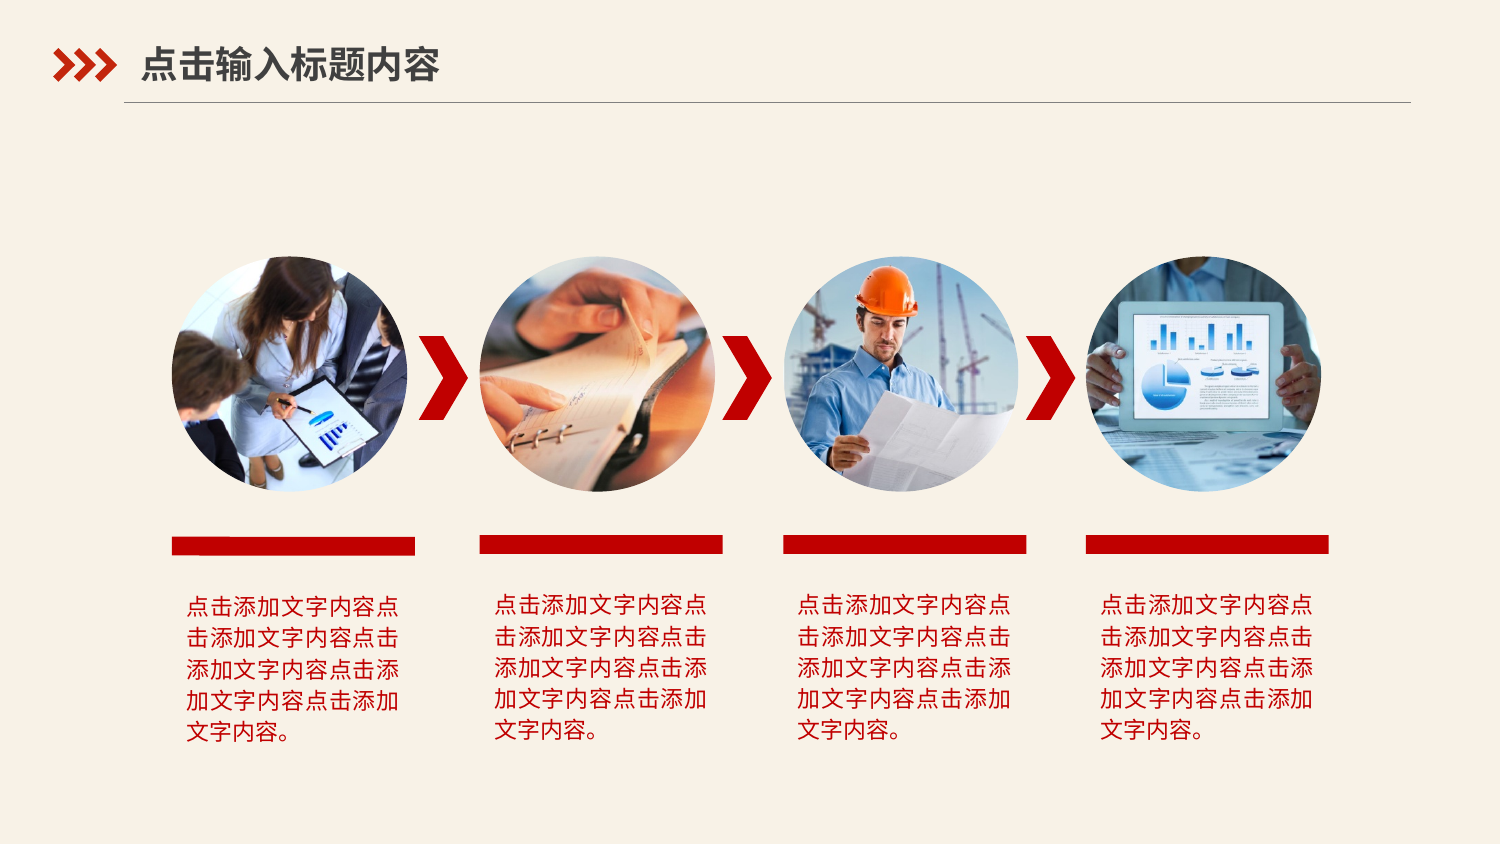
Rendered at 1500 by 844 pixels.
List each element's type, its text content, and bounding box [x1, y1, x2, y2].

text_box [722, 336, 772, 420]
text_box 点击输入标题内容 [140, 32, 491, 95]
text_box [52, 47, 118, 82]
text_box [418, 336, 468, 420]
text_box 点击添加文字内容点击添加文字内容点击添加文字内容点击添加文字内容点击添加文字内容。 [171, 581, 415, 753]
text_box 点击添加文字内容点击添加文字内容点击添加文字内容点击添加文字内容点击添加文字内容。 [783, 579, 1027, 751]
text_box [1025, 336, 1076, 420]
text_box 点击添加文字内容点击添加文字内容点击添加文字内容点击添加文字内容点击添加文字内容。 [479, 579, 723, 751]
text_box 点击添加文字内容点击添加文字内容点击添加文字内容点击添加文字内容点击添加文字内容。 [1085, 579, 1329, 751]
text_box [783, 256, 1019, 492]
text_box [171, 256, 408, 492]
text_box [479, 256, 716, 492]
text_box [1085, 256, 1322, 492]
